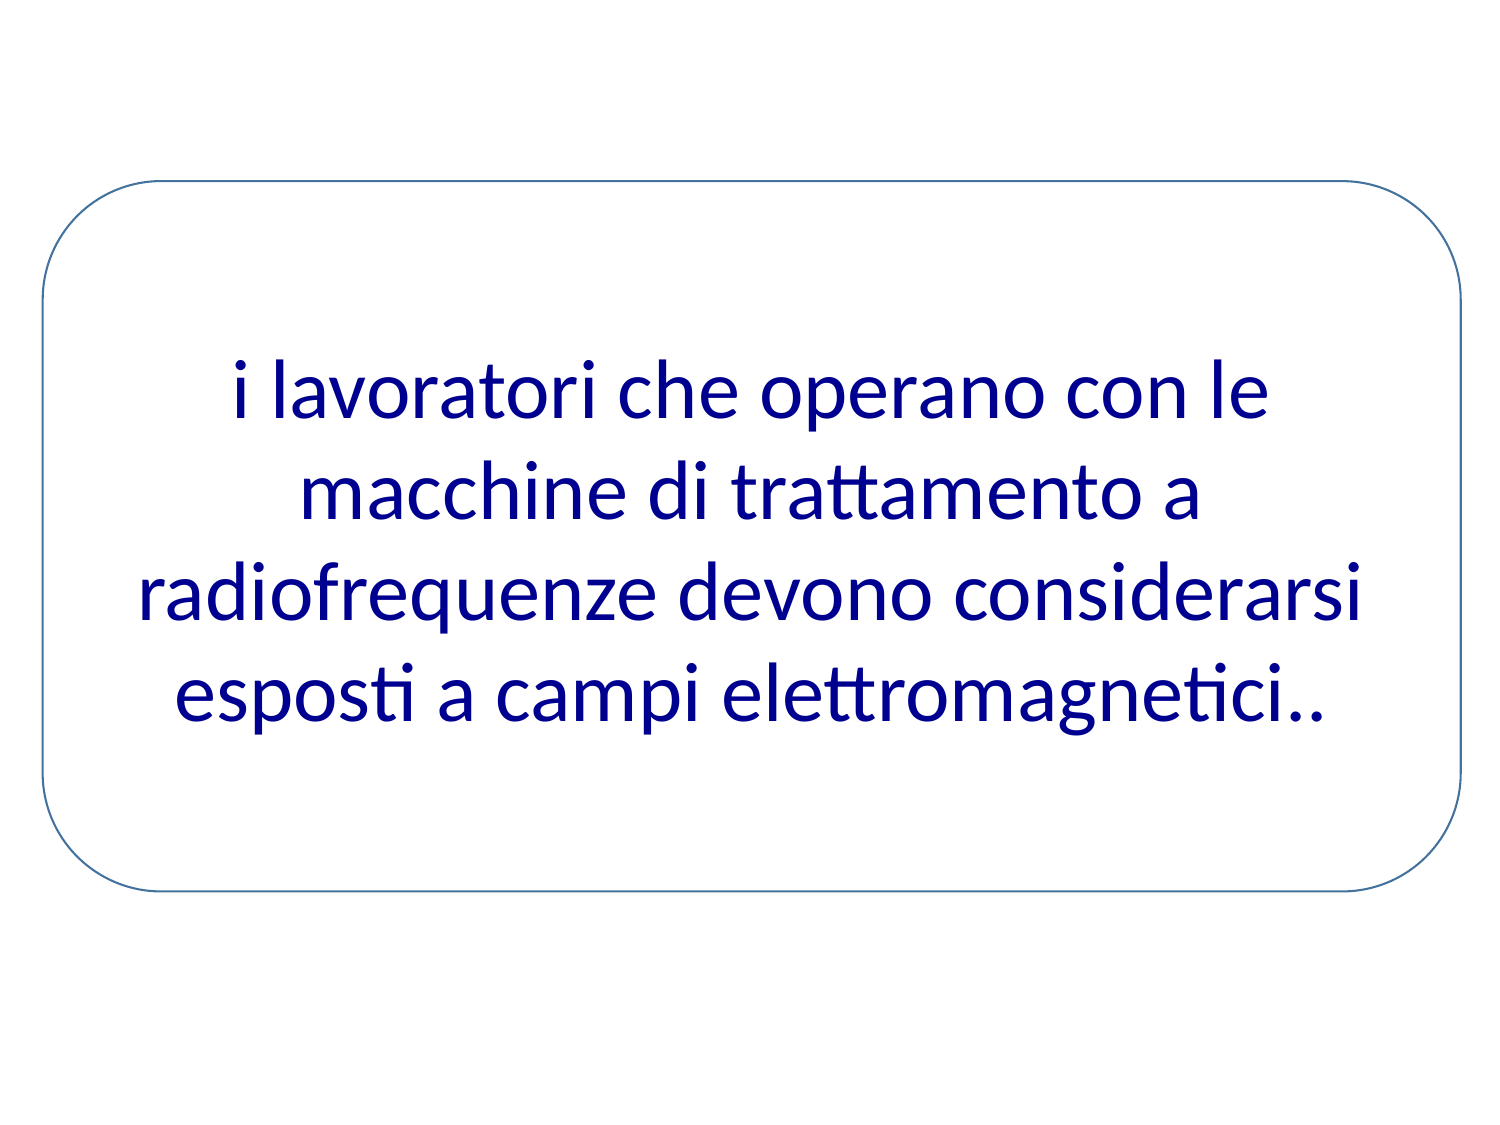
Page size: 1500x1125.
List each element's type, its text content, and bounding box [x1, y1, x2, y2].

text_box i lavoratori che operano con le macchine di trattamento a radiofrequenze devono considerarsi esposti a campi elettromagnetici.. [41, 180, 1462, 893]
